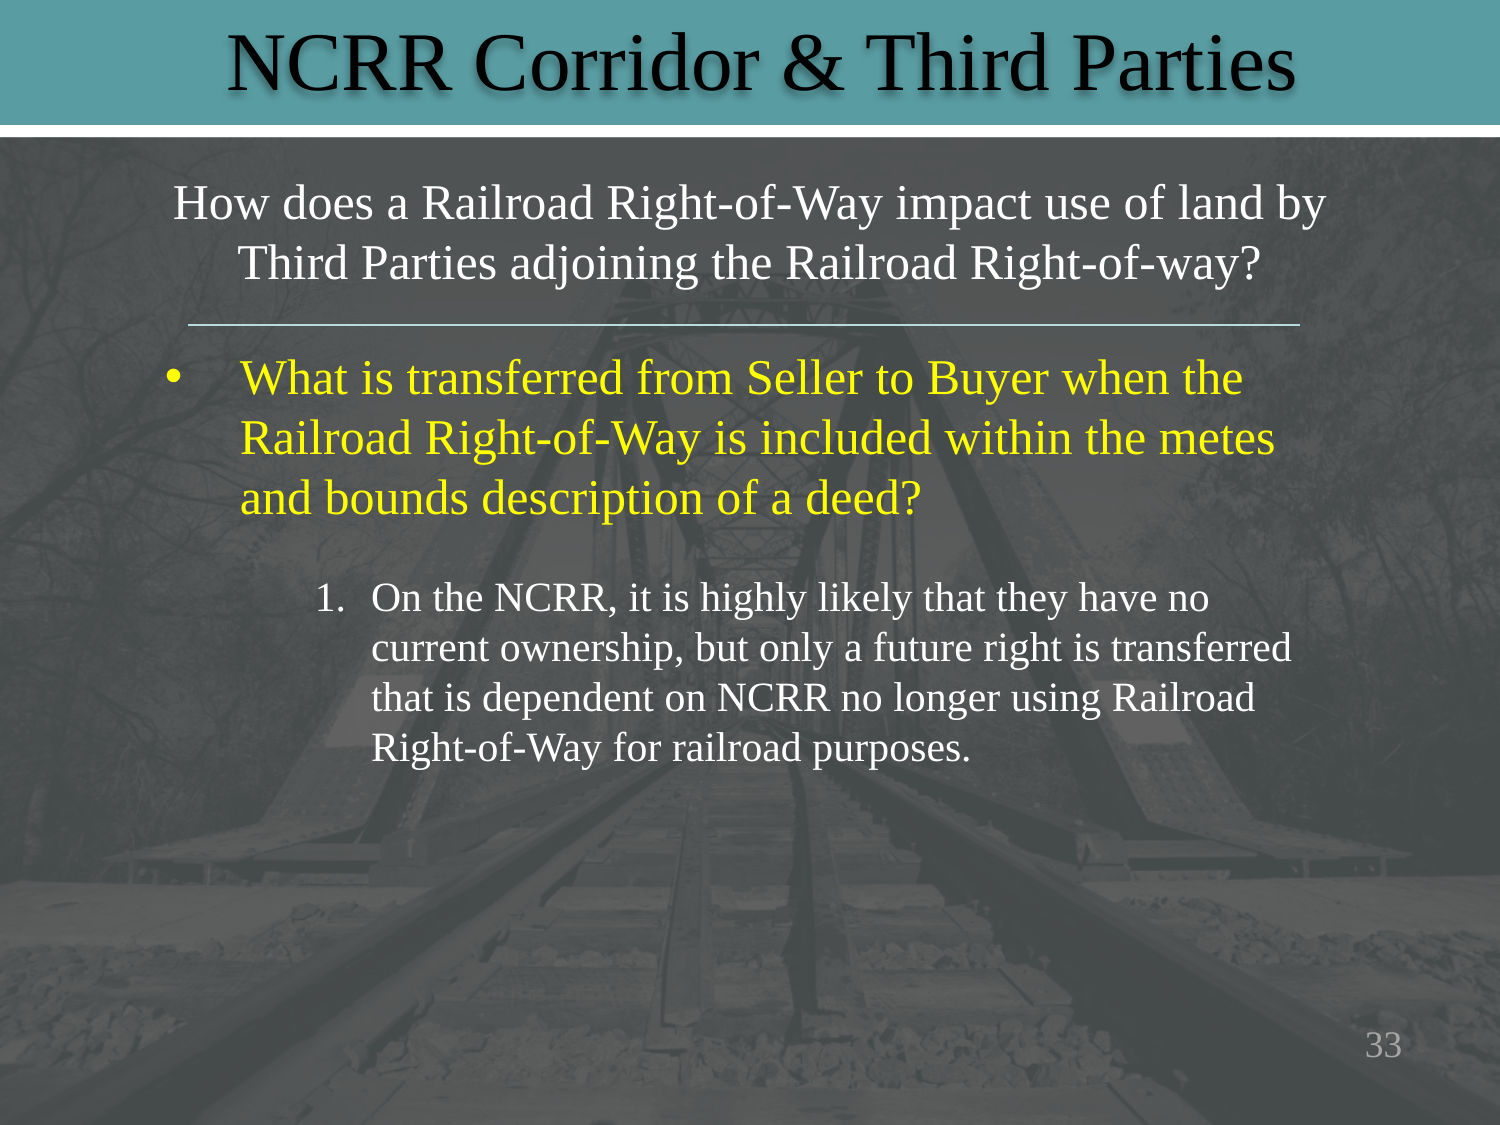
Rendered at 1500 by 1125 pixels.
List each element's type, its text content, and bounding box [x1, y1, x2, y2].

text_box On the NCRR, it is highly likely that they have no current ownership, but only a future right is transferred that is dependent on NCRR no longer using Railroad Right-of-Way for railroad purposes. [299, 562, 1350, 778]
text_box What is transferred from Seller to Buyer when the Railroad Right-of-Way is included within the metes and bounds description of a deed? [149, 337, 1350, 593]
title NCRR Corridor & Third Parties [24, 0, 1500, 118]
text_box How does a Railroad Right-of-Way impact use of land by Third Parties adjoining the Railroad Right-of-way? [149, 162, 1350, 298]
text_box 33 [1349, 1012, 1425, 1073]
